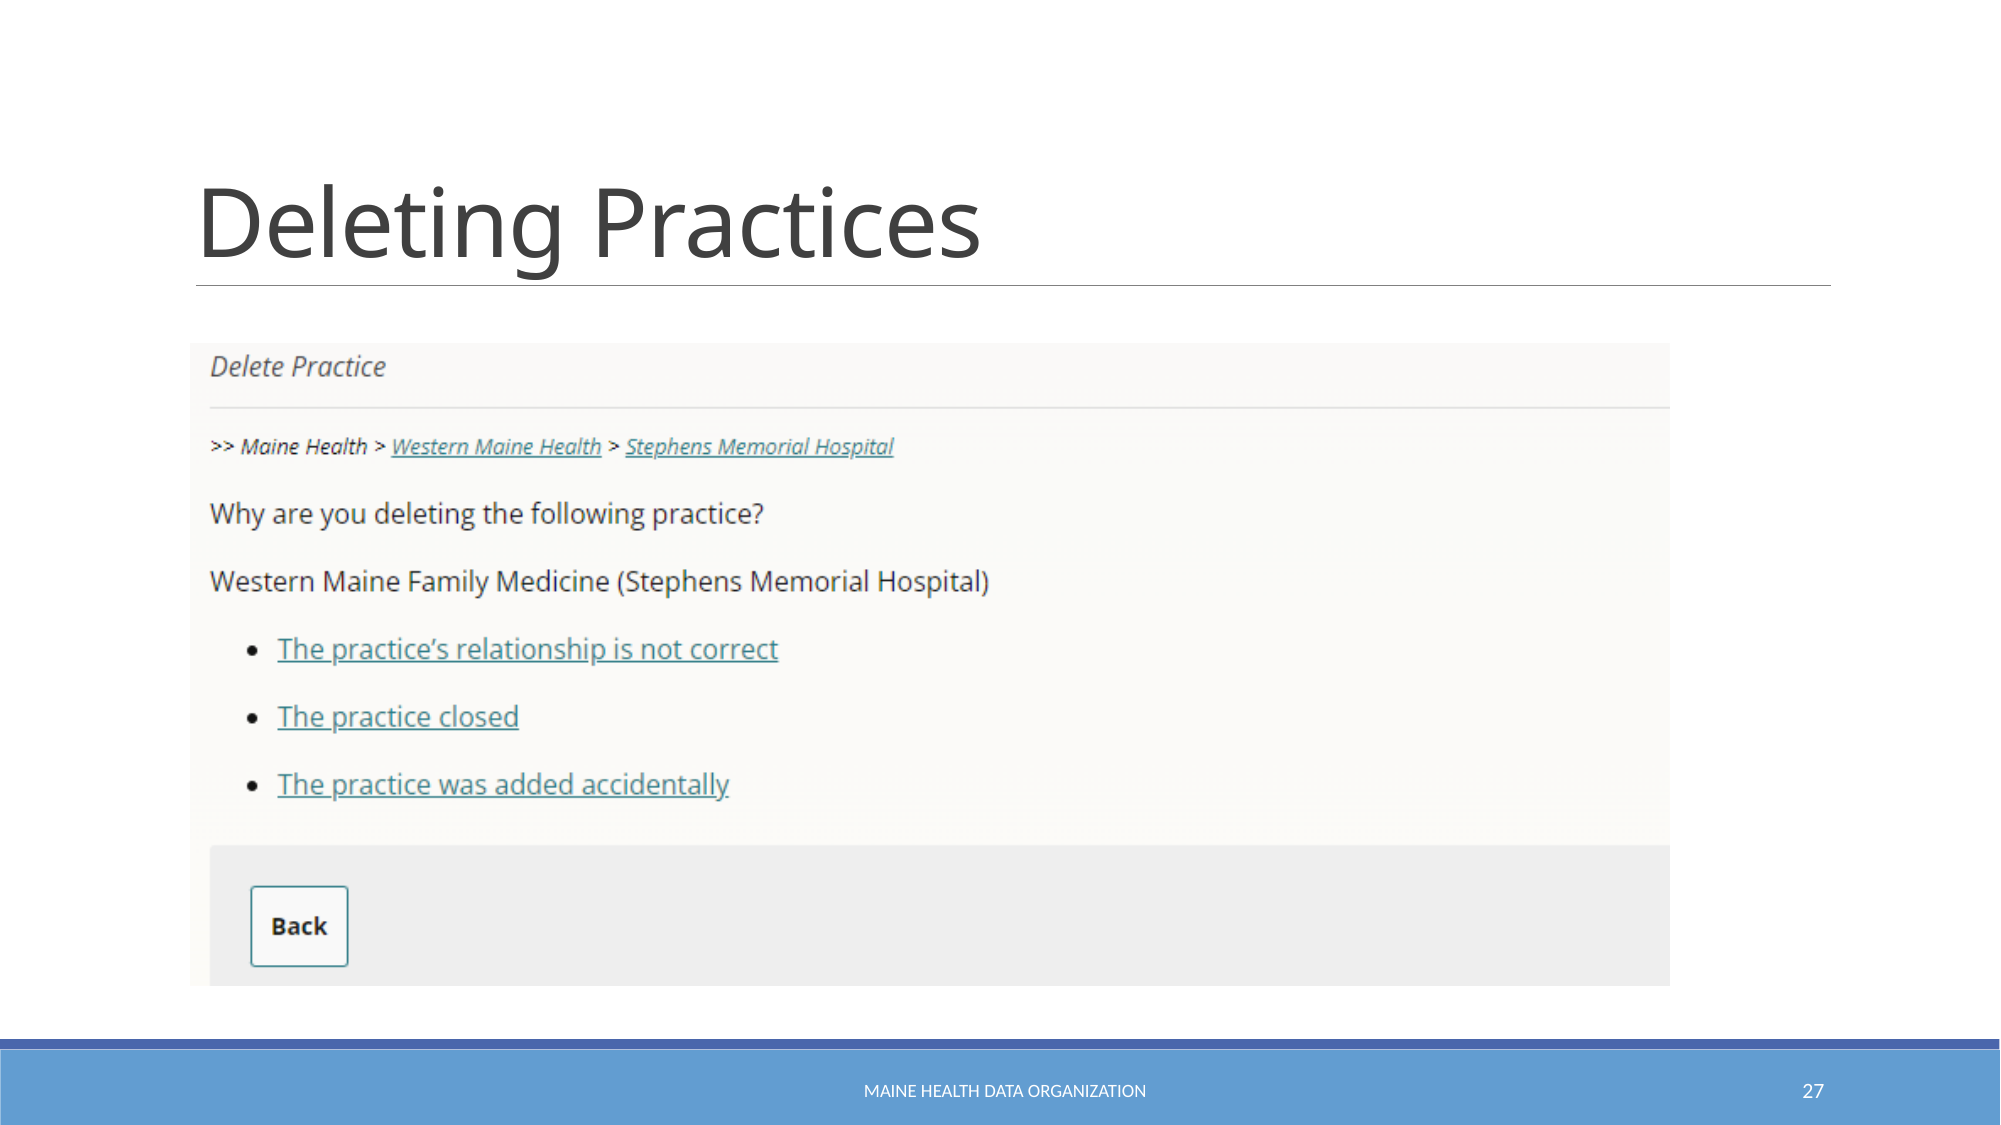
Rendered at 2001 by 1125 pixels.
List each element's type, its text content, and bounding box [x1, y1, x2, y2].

picture [190, 343, 1671, 986]
footer Maine health data organization [180, 1059, 1624, 1120]
title Deleting Practices [180, 47, 1989, 285]
slide_number 27 [1624, 1059, 1840, 1120]
